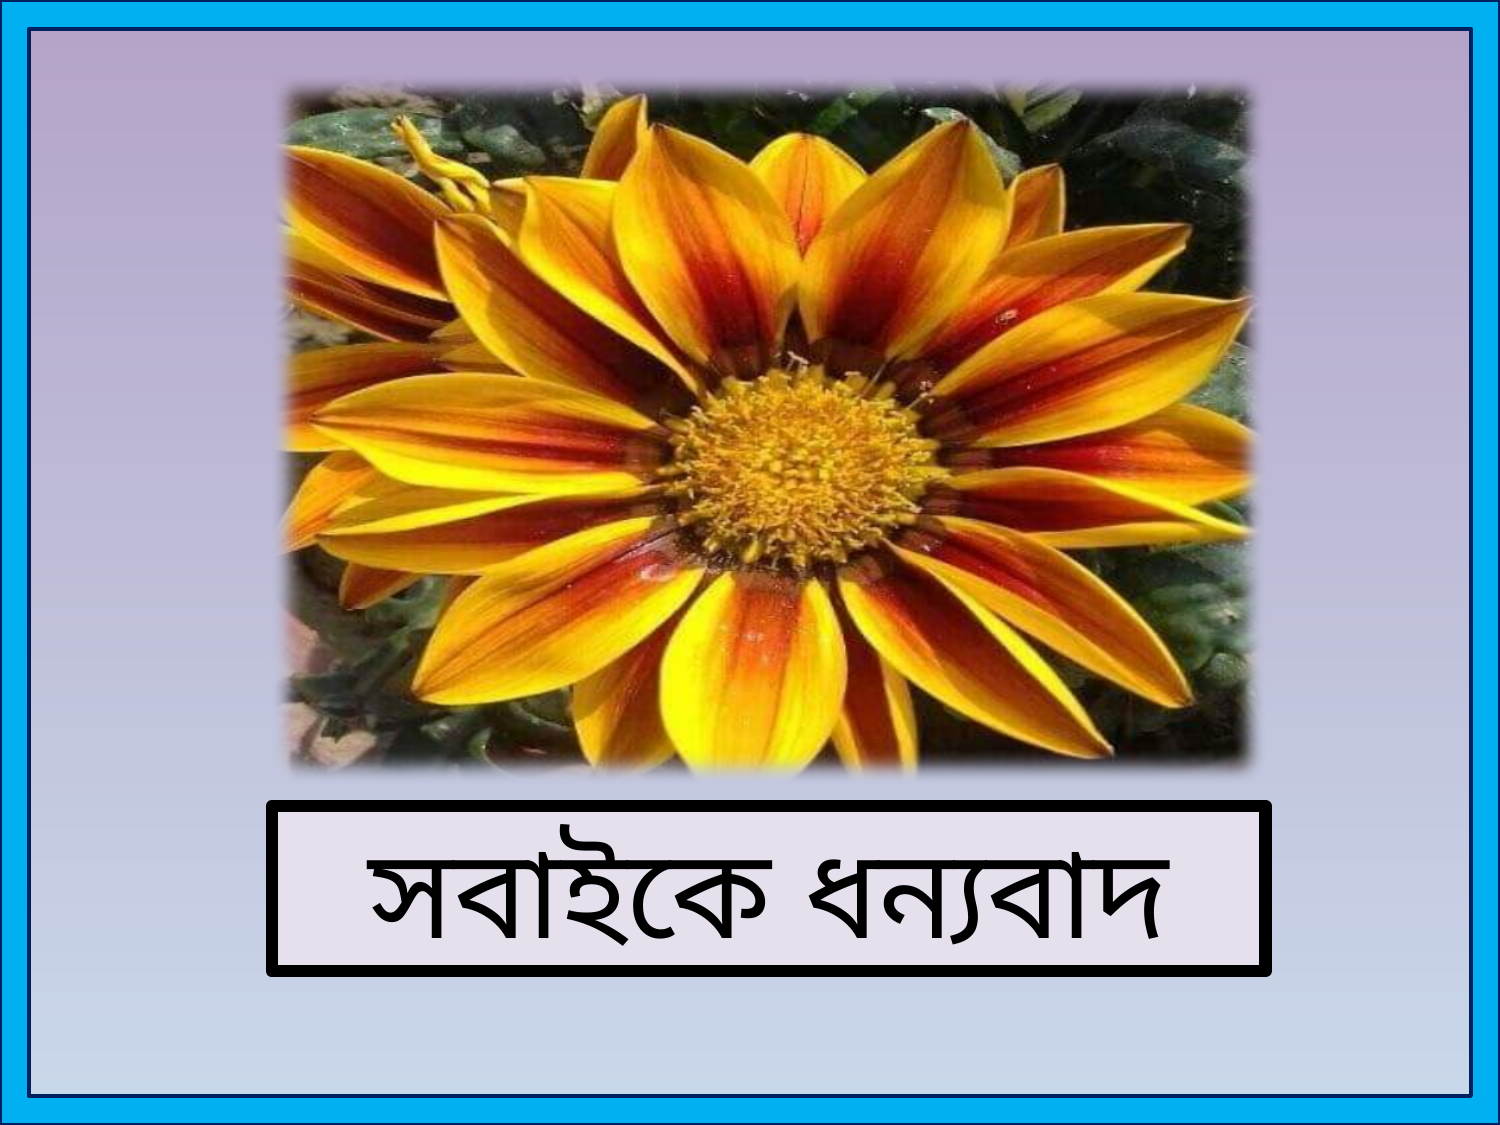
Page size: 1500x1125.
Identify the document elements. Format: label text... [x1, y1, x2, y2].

text_box [0, 0, 1500, 1125]
text_box সবাইকে ধন্যবাদ [270, 804, 1268, 973]
picture [271, 74, 1266, 784]
